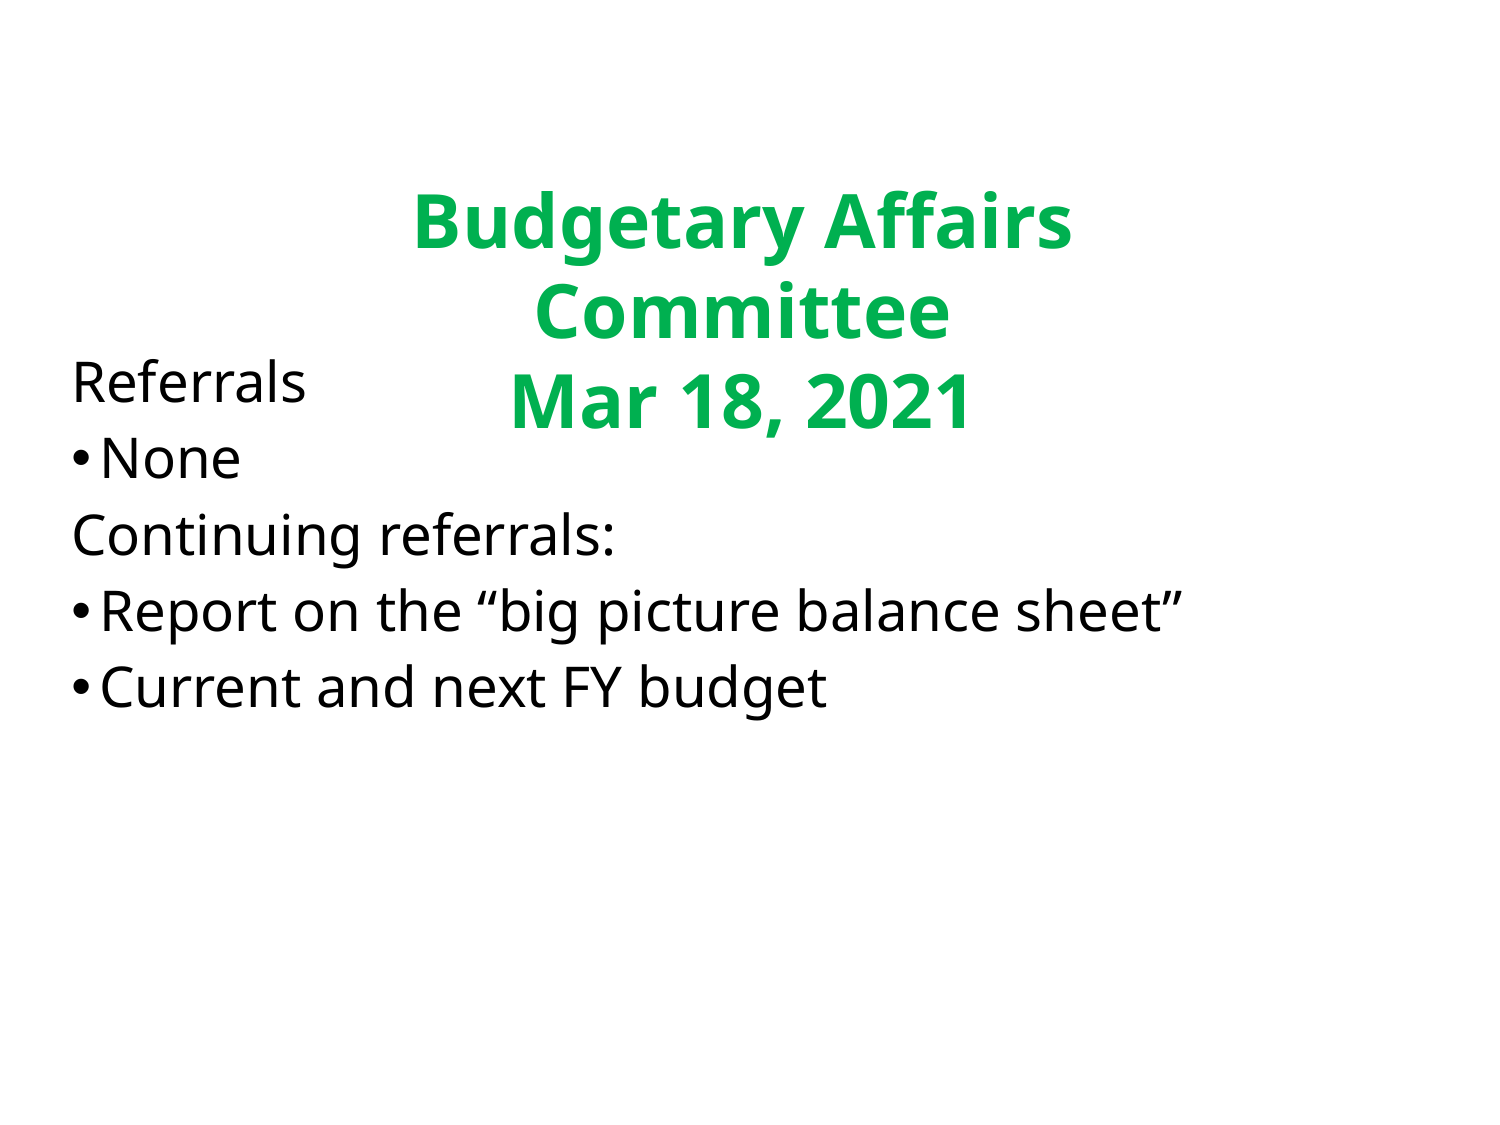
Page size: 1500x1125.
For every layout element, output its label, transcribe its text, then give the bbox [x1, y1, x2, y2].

text_box Budgetary Affairs Committee Mar 18, 2021 [189, 165, 1297, 451]
list Referrals None Continuing referrals: Report on the “big picture balance sheet” Current and next FY budget [56, 346, 1426, 984]
